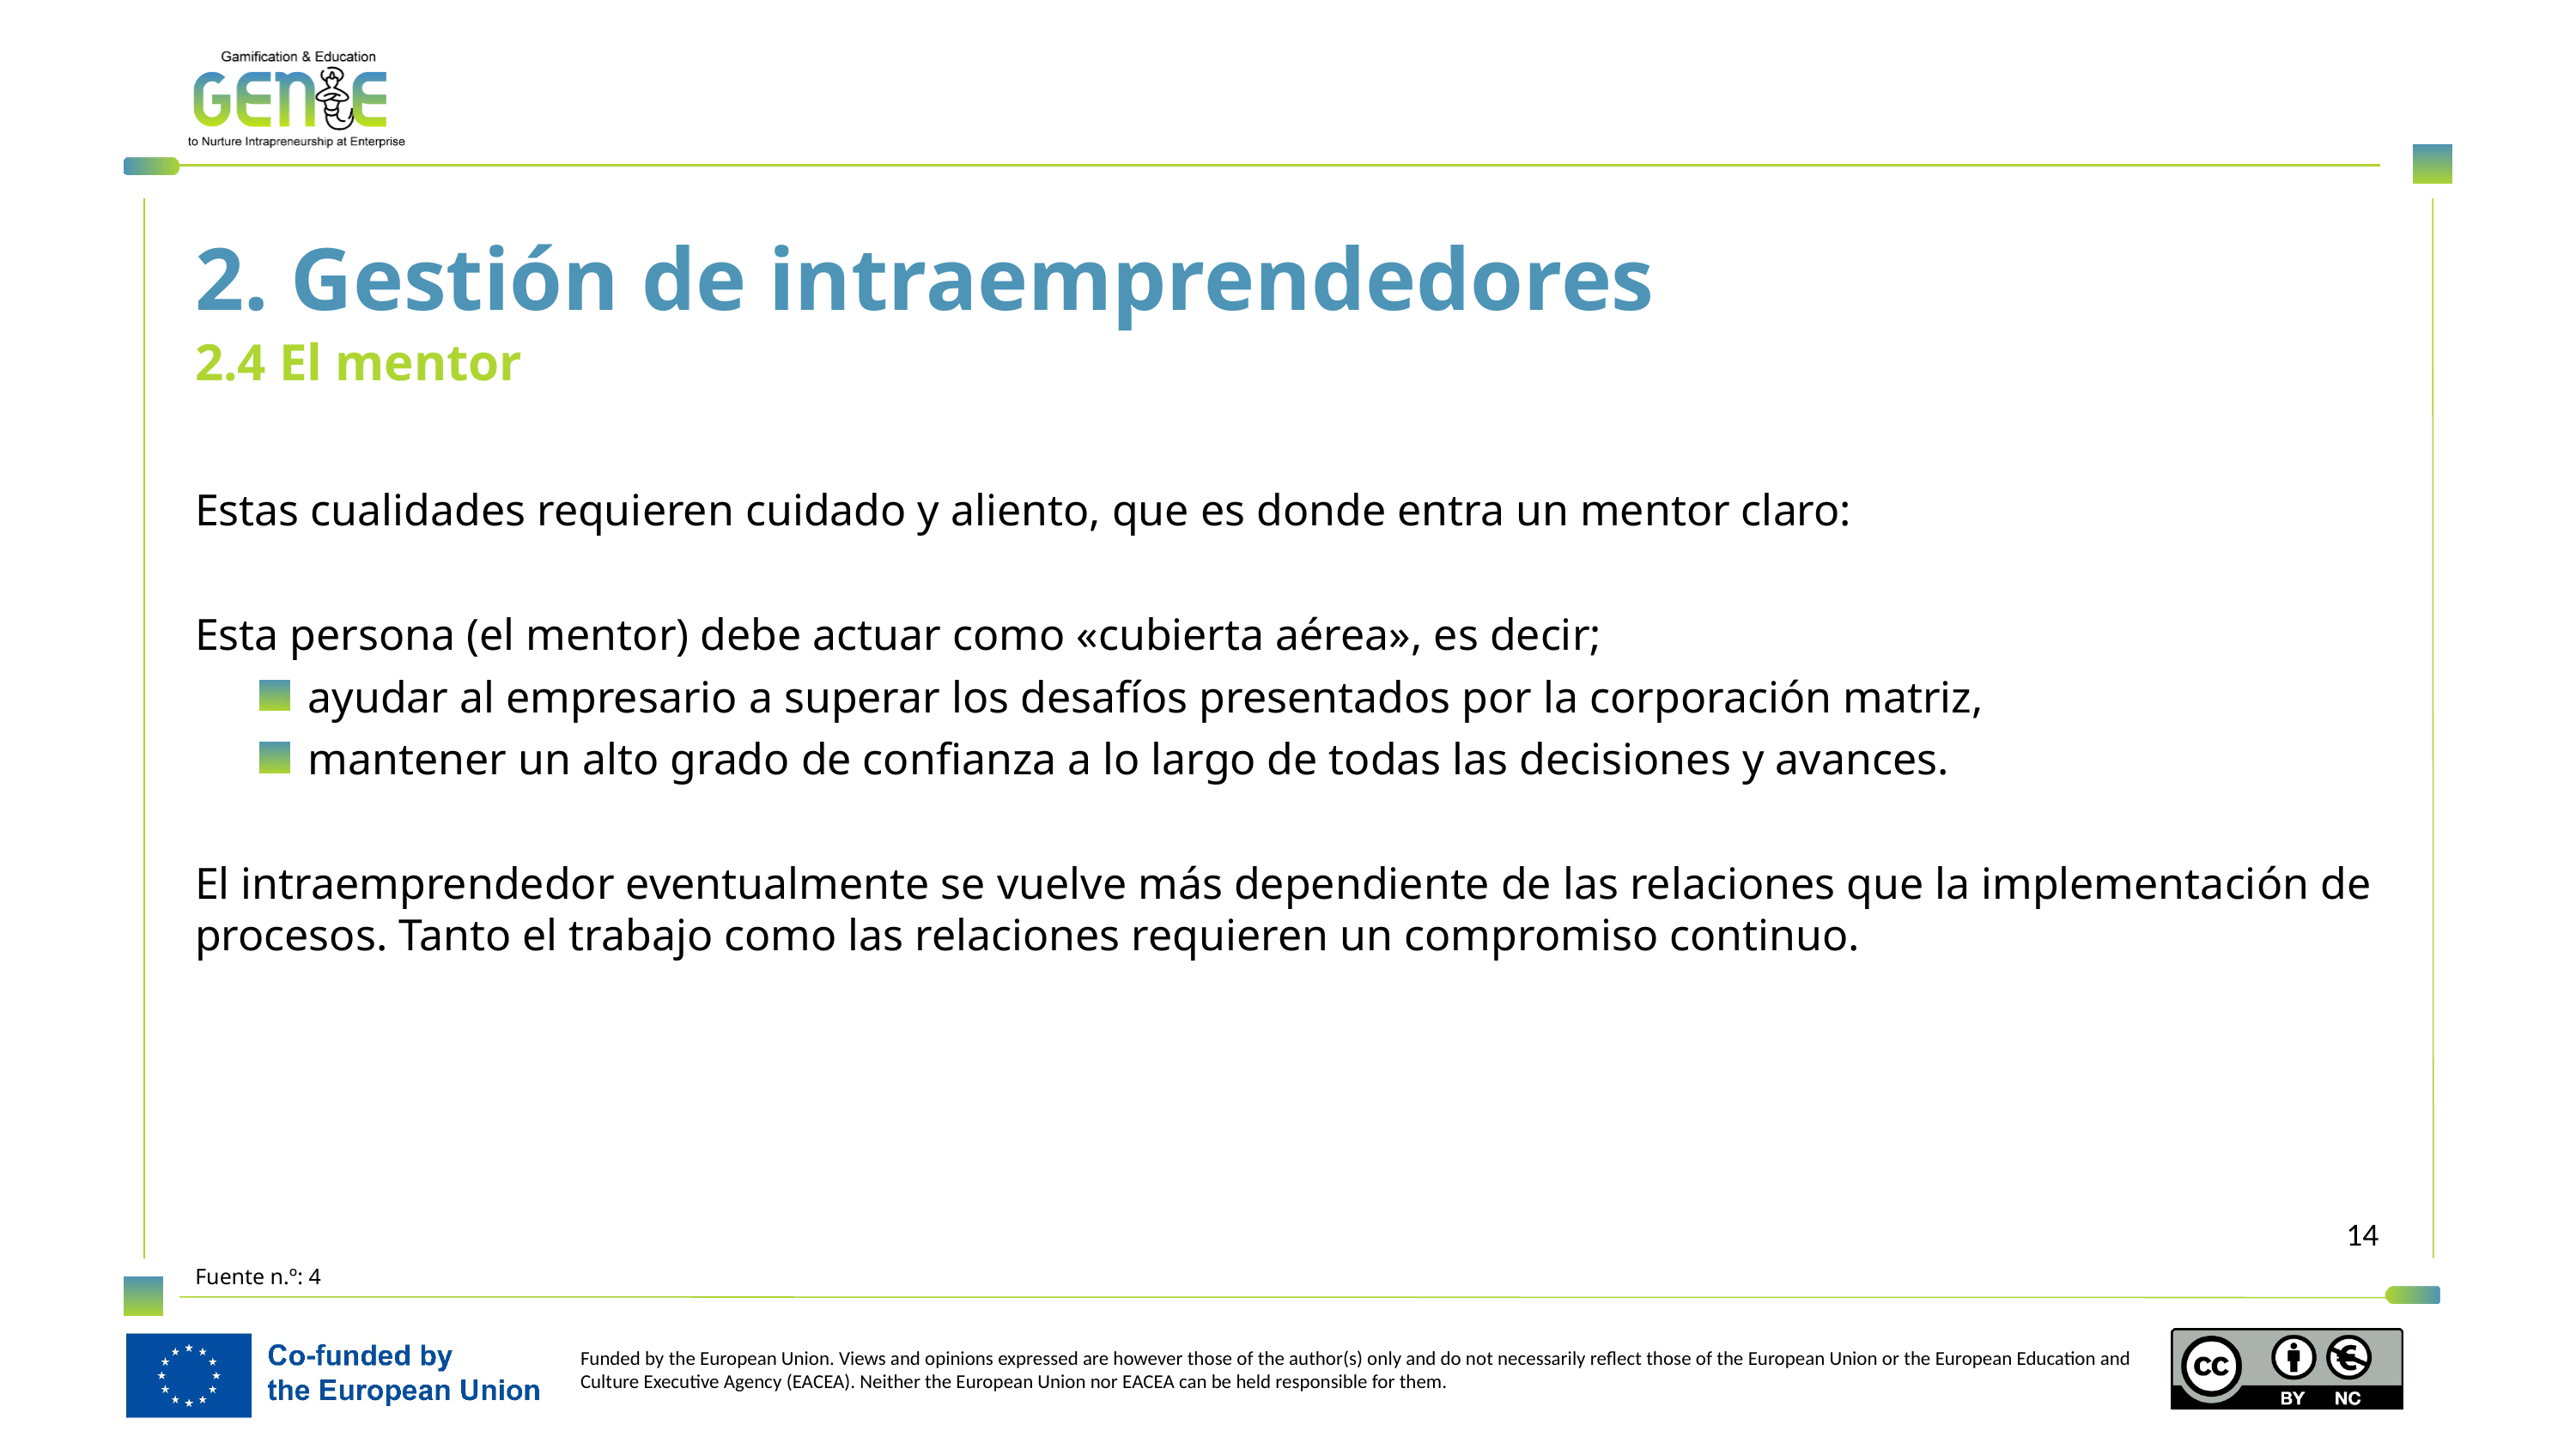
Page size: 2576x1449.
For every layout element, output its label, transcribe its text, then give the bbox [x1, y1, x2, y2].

picture [259, 742, 290, 773]
text_box Estas cualidades requieren cuidado y aliento, que es donde entra un mentor claro: Esta persona (el mentor) debe actuar como «cubierta aérea», es decir; ayudar al empresario a superar los desafíos presentados por la corporación matriz, mantener un alto grado de confianza a lo largo de todas las decisiones y avances. El intraemprendedor eventualmente se vuelve más dependiente de las relaciones que la implementación de procesos. Tanto el trabajo como las relaciones requieren un compromiso continuo. [182, 476, 2414, 906]
text_box Fuente n.º: 4 [182, 1257, 419, 1296]
text_box 2. Gestión de intraemprendedores [182, 217, 1788, 336]
picture [124, 1276, 163, 1316]
picture [111, 1328, 562, 1423]
picture [2413, 144, 2452, 184]
picture [182, 45, 408, 151]
picture [259, 680, 290, 711]
text_box 2.4 El mentor [182, 324, 2383, 398]
picture [2171, 1328, 2403, 1410]
picture [124, 157, 179, 175]
picture [2385, 1286, 2440, 1304]
